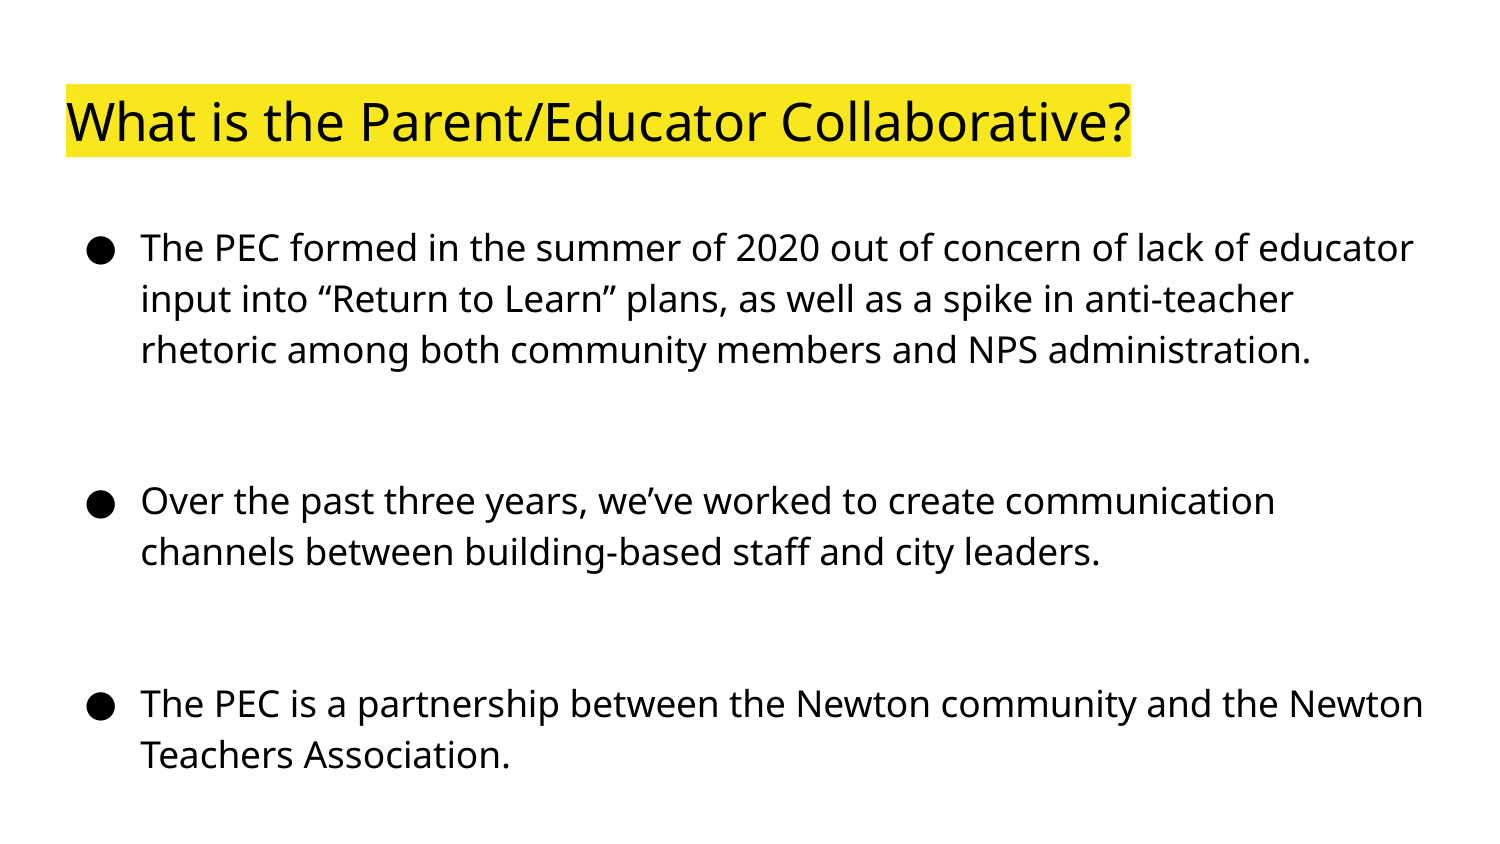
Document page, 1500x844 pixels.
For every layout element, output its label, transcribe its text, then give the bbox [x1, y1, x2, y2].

title What is the Parent/Educator Collaborative? [51, 72, 1449, 167]
list The PEC formed in the summer of 2020 out of concern of lack of educator input into “Return to Learn” plans, as well as a spike in anti-teacher rhetoric among both community members and NPS administration. Over the past three years, we’ve worked to create communication channels between building-based staff and city leaders. The PEC is a partnership between the Newton community and the Newton Teachers Association. [51, 202, 1449, 844]
